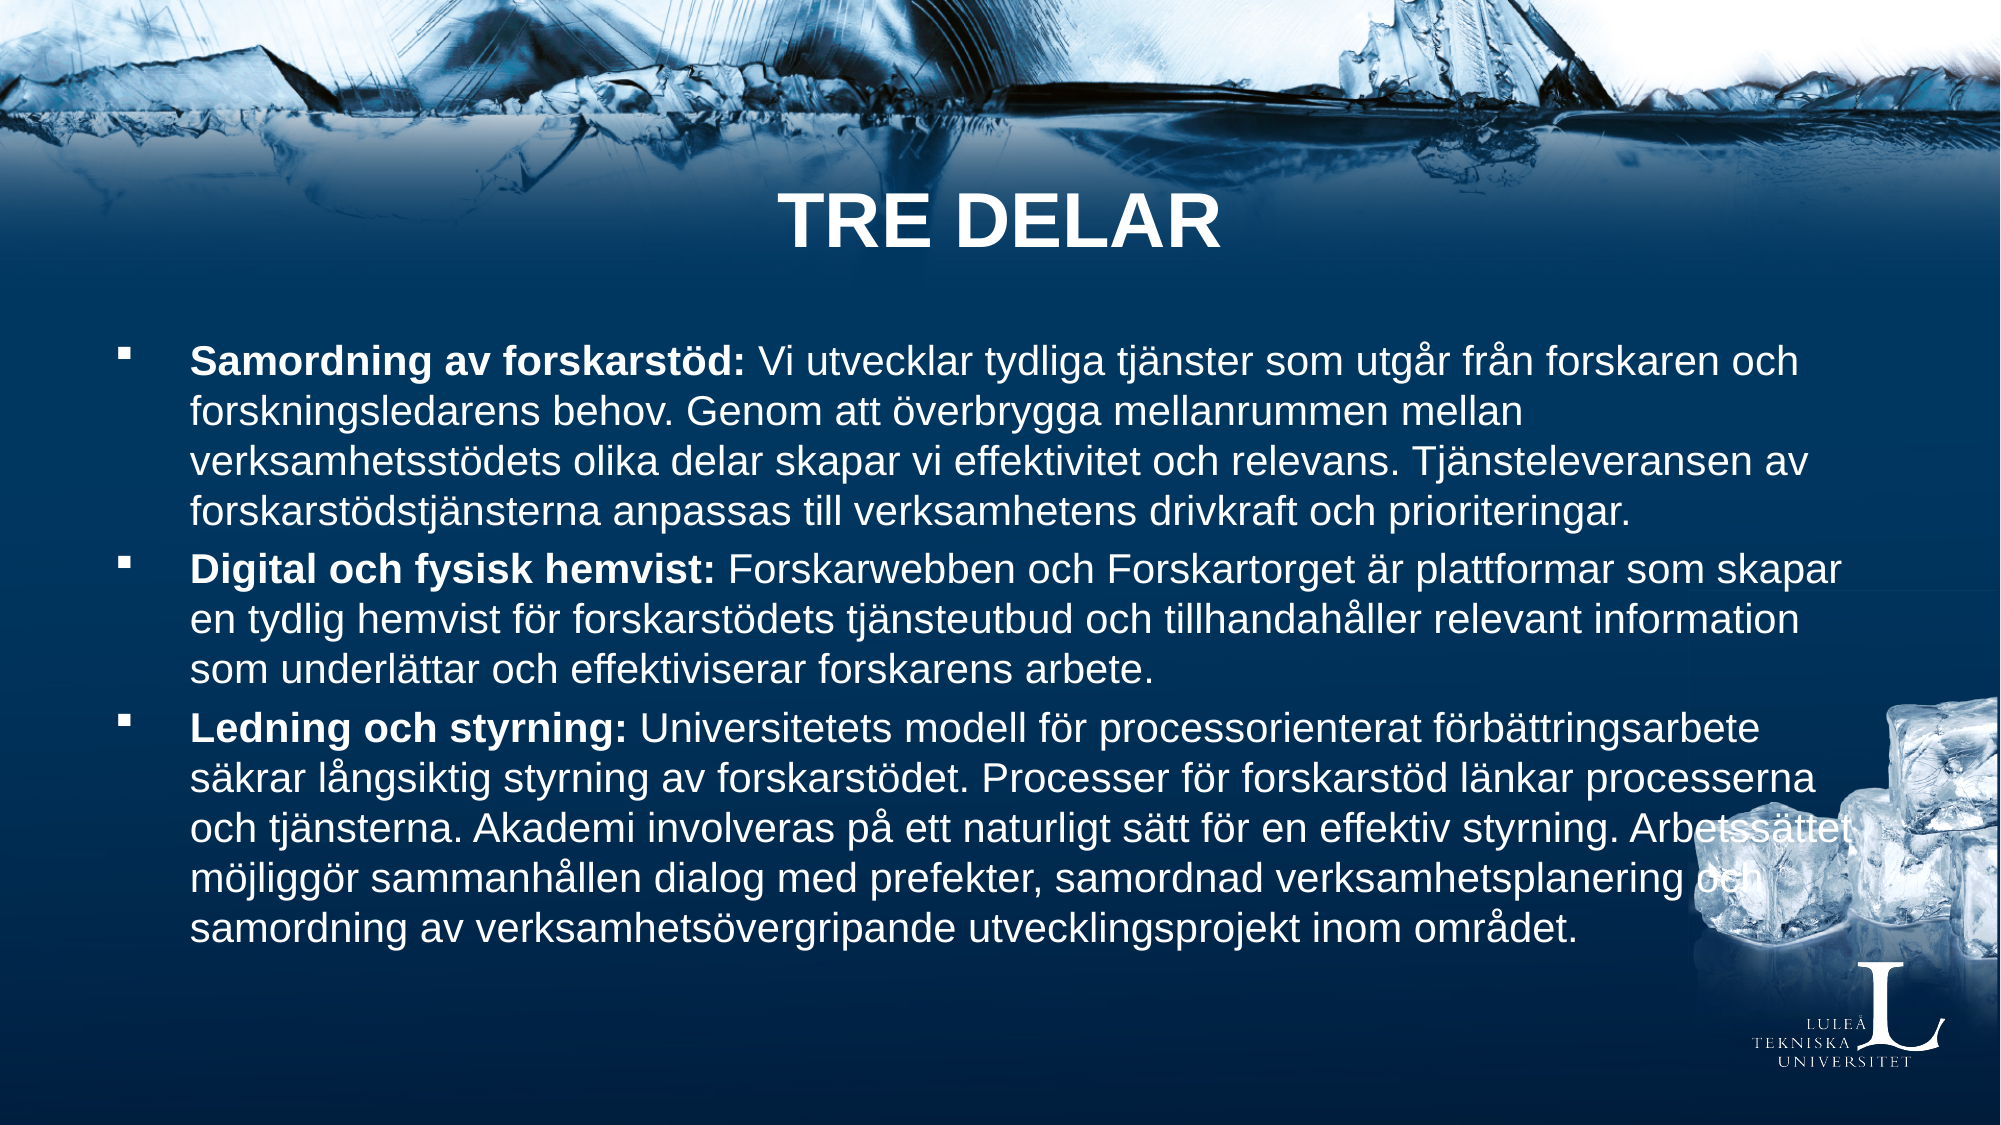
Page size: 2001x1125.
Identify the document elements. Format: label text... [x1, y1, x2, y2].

title Tre delar [99, 137, 1900, 295]
picture [0, 0, 2001, 1125]
list Samordning av forskarstöd: Vi utvecklar tydliga tjänster som utgår från forskaren och forskningsledarens behov. Genom att överbrygga mellanrummen mellan verksamhetsstödets olika delar skapar vi effektivitet och relevans. Tjänsteleveransen av forskarstödstjänsterna anpassas till verksamhetens drivkraft och prioriteringar. Digital och fysisk hemvist: Forskarwebben och Forskartorget är plattformar som skapar en tydlig hemvist för forskarstödets tjänsteutbud och tillhandahåller relevant information som underlättar och effektiviserar forskarens arbete. Ledning och styrning: Universitetets modell för processorienterat förbättringsarbete säkrar långsiktig styrning av forskarstödet. Processer för forskarstöd länkar processerna och tjänsterna. Akademi involveras på ett naturligt sätt för en effektiv styrning. Arbetssättet möjliggör sammanhållen dialog med prefekter, samordnad verksamhetsplanering och samordning av verksamhetsövergripande utvecklingsprojekt inom området. [99, 326, 1900, 1053]
